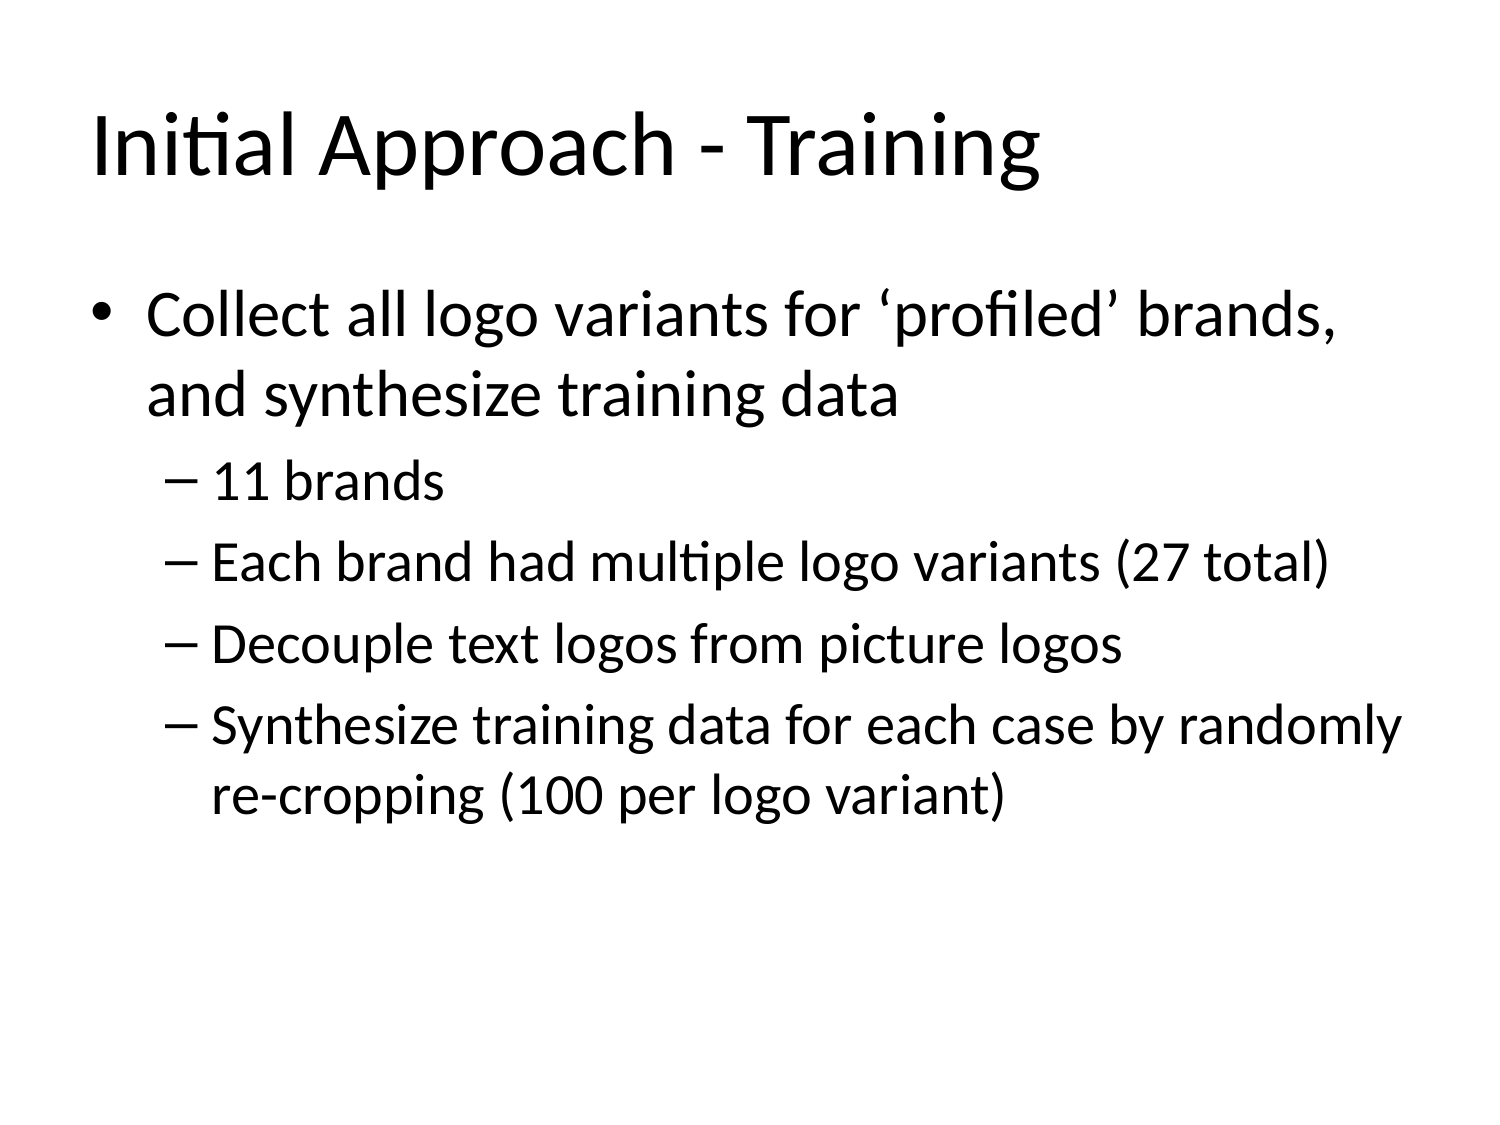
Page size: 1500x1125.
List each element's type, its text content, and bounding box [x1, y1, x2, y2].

title Initial Approach - Training [75, 45, 1425, 233]
list Collect all logo variants for ‘profiled’ brands, and synthesize training data 11 brands Each brand had multiple logo variants (27 total) Decouple text logos from picture logos Synthesize training data for each case by randomly re-cropping (100 per logo variant) [75, 262, 1425, 1005]
